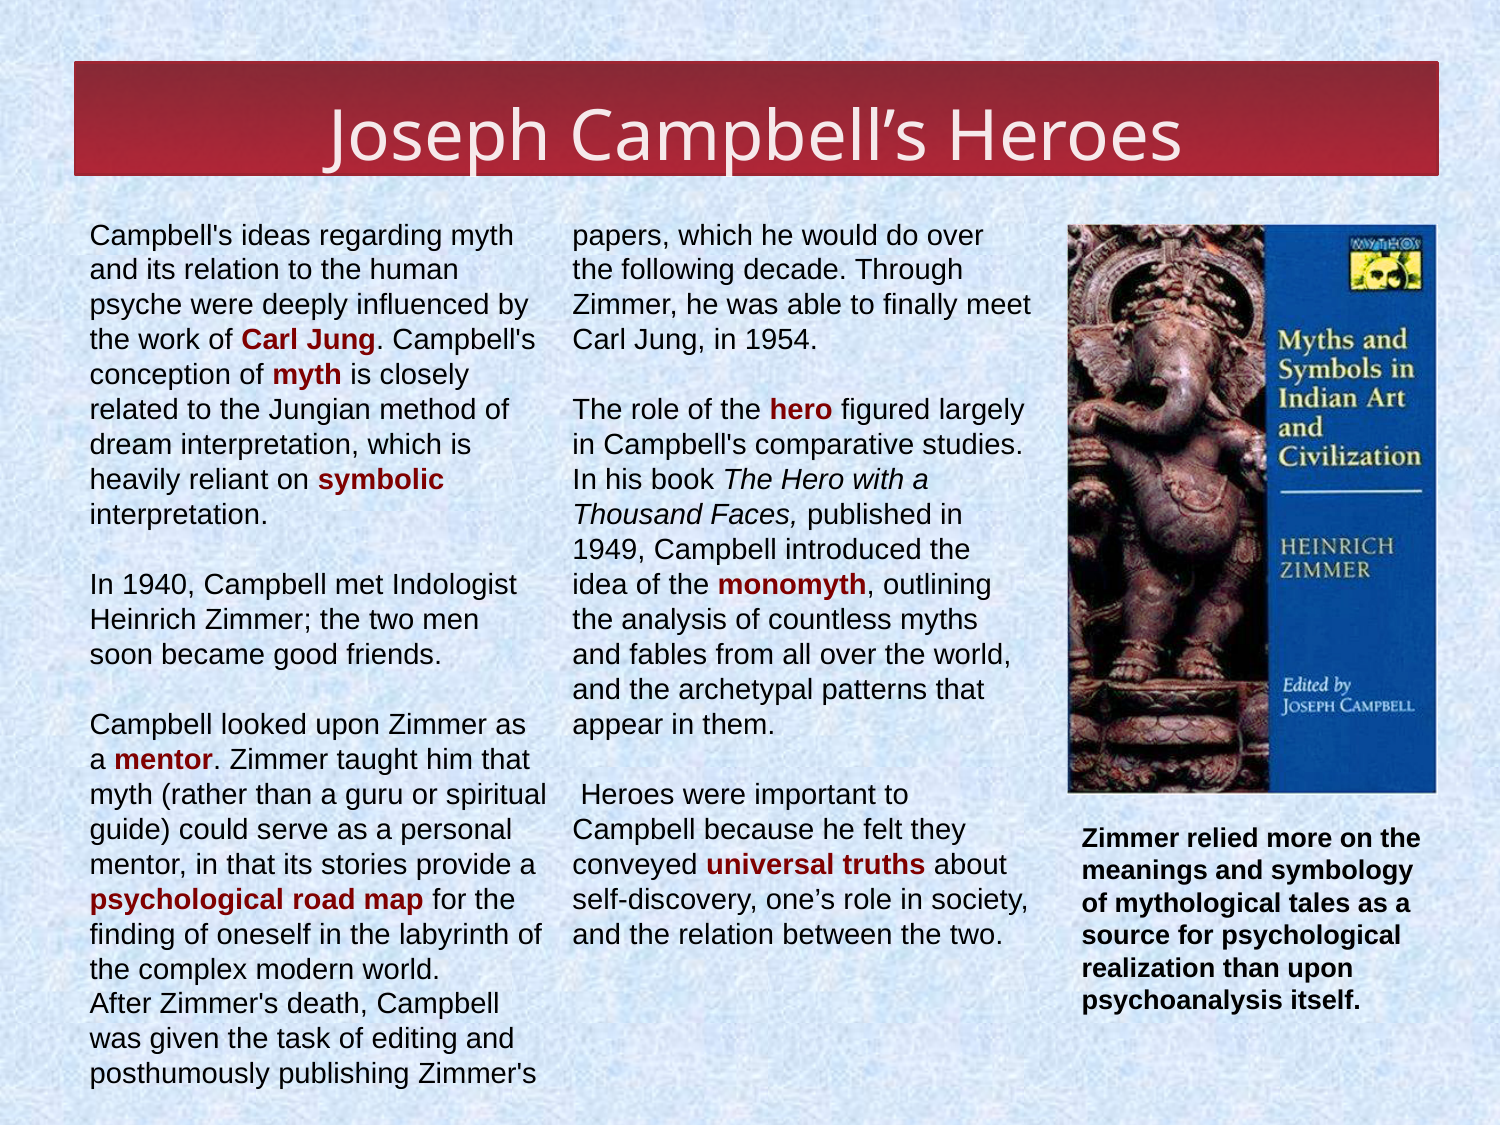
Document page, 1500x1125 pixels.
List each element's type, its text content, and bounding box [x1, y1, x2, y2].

text_box Campbell's ideas regarding myth and its relation to the human psyche were deeply influenced by the work of Carl Jung. Campbell's conception of myth is closely related to the Jungian method of dream interpretation, which is heavily reliant on symbolic interpretation. In 1940, Campbell met Indologist Heinrich Zimmer; the two men soon became good friends. Campbell looked upon Zimmer as a mentor. Zimmer taught him that myth (rather than a guru or spiritual guide) could serve as a personal mentor, in that its stories provide a psychological road map for the finding of oneself in the labyrinth of the complex modern world. After Zimmer's death, Campbell was given the task of editing and posthumously publishing Zimmer's papers, which he would do over the following decade. Through Zimmer, he was able to finally meet Carl Jung, in 1954. The role of the hero figured largely in Campbell's comparative studies. In his book The Hero with a Thousand Faces, published in 1949, Campbell introduced the idea of the monomyth, outlining the analysis of countless myths and fables from all over the world, and the archetypal patterns that appear in them. Heroes were important to Campbell because he felt they conveyed universal truths about self-discovery, one’s role in society, and the relation between the two. [74, 208, 1048, 1116]
picture [0, 0, 1500, 1125]
text_box Joseph Campbell’s Heroes [74, 61, 1439, 176]
text_box Zimmer relied more on the meanings and symbology of mythological tales as a source for psychological realization than upon psychoanalysis itself. [1066, 812, 1457, 1055]
